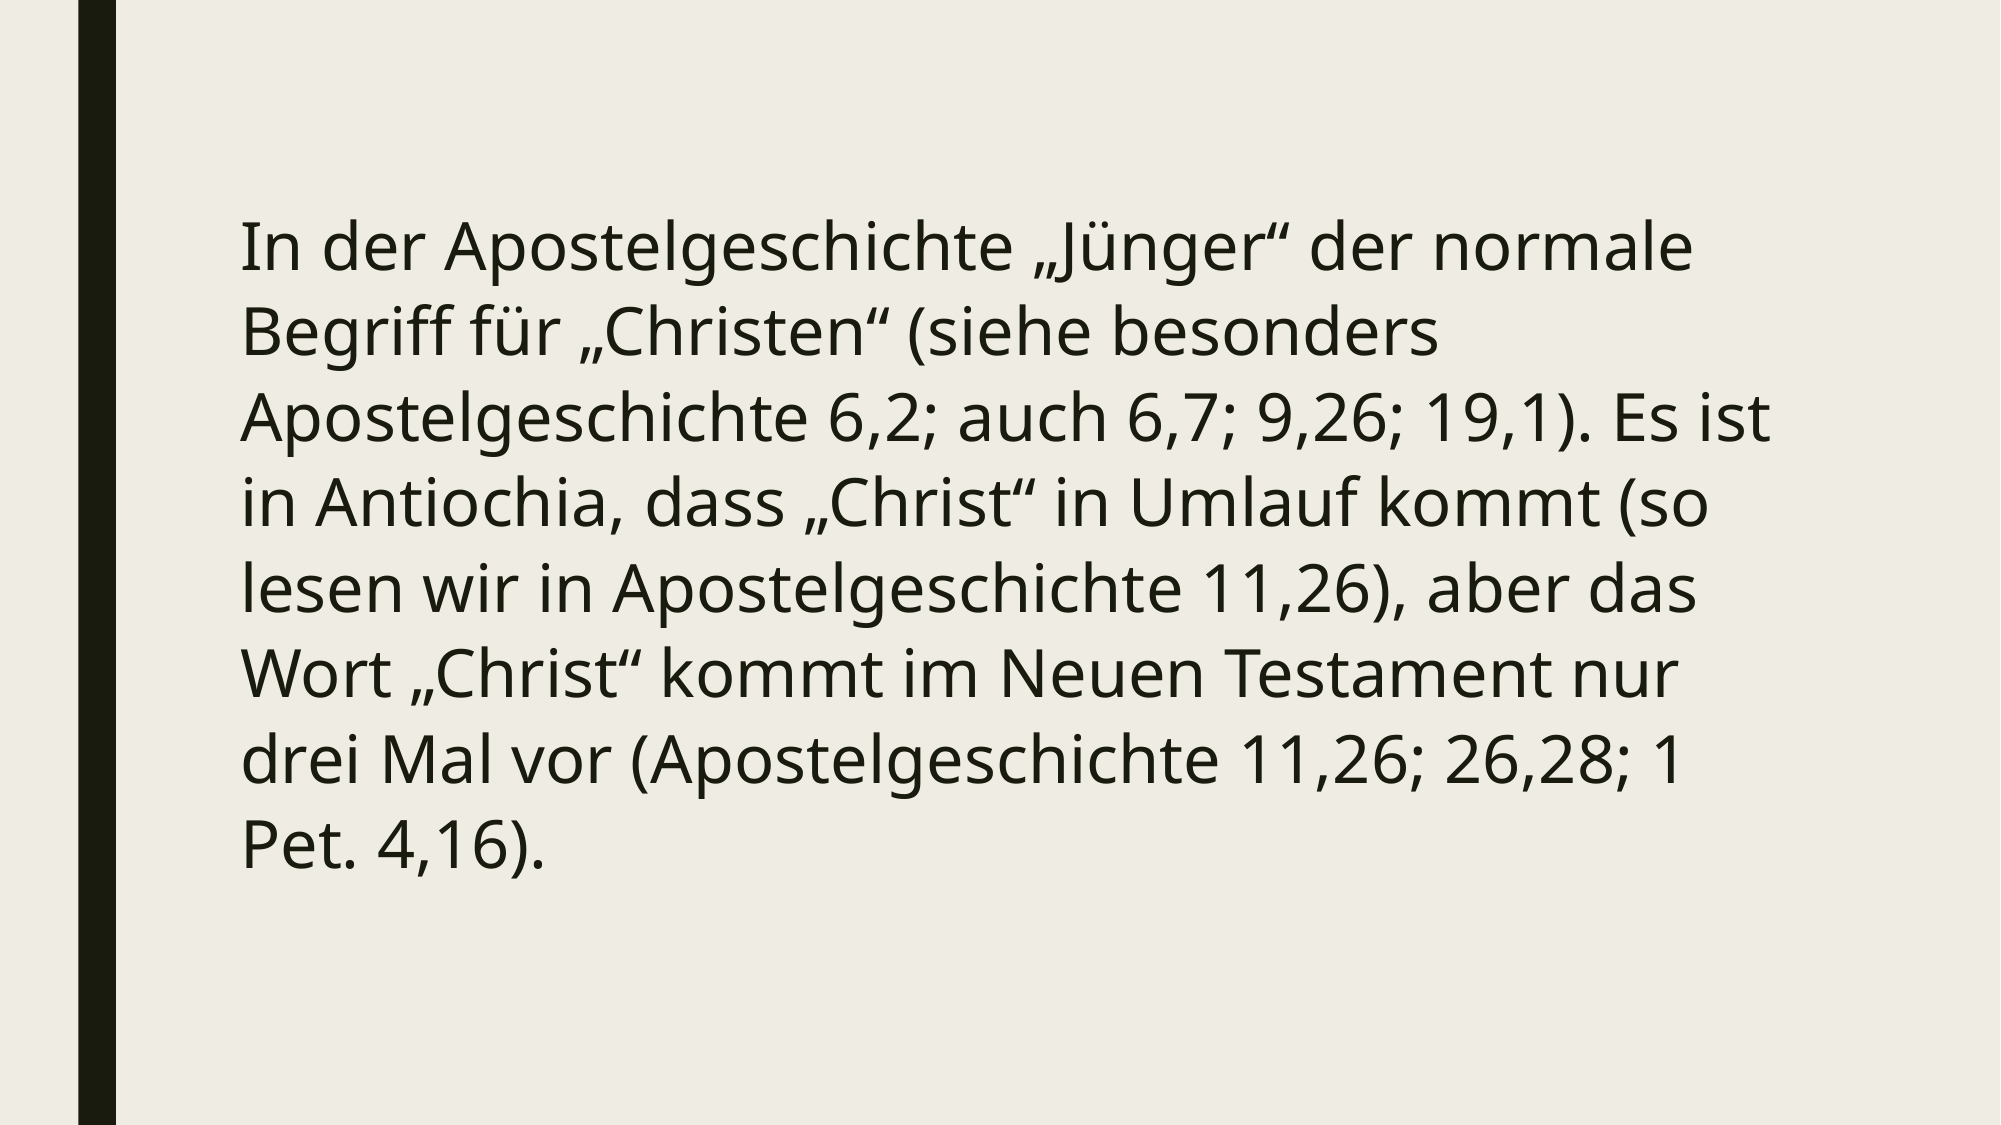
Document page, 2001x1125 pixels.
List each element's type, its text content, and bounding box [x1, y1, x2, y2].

list In der Apostelgeschichte „Jünger“ der normale Begriff für „Christen“ (siehe besonders Apostelgeschichte 6,2; auch 6,7; 9,26; 19,1). Es ist in Antiochia, dass „Christ“ in Umlauf kommt (so lesen wir in Apostelgeschichte 11,26), aber das Wort „Christ“ kommt im Neuen Testament nur drei Mal vor (Apostelgeschichte 11,26; 26,28; 1 Pet. 4,16). [225, 190, 1800, 963]
